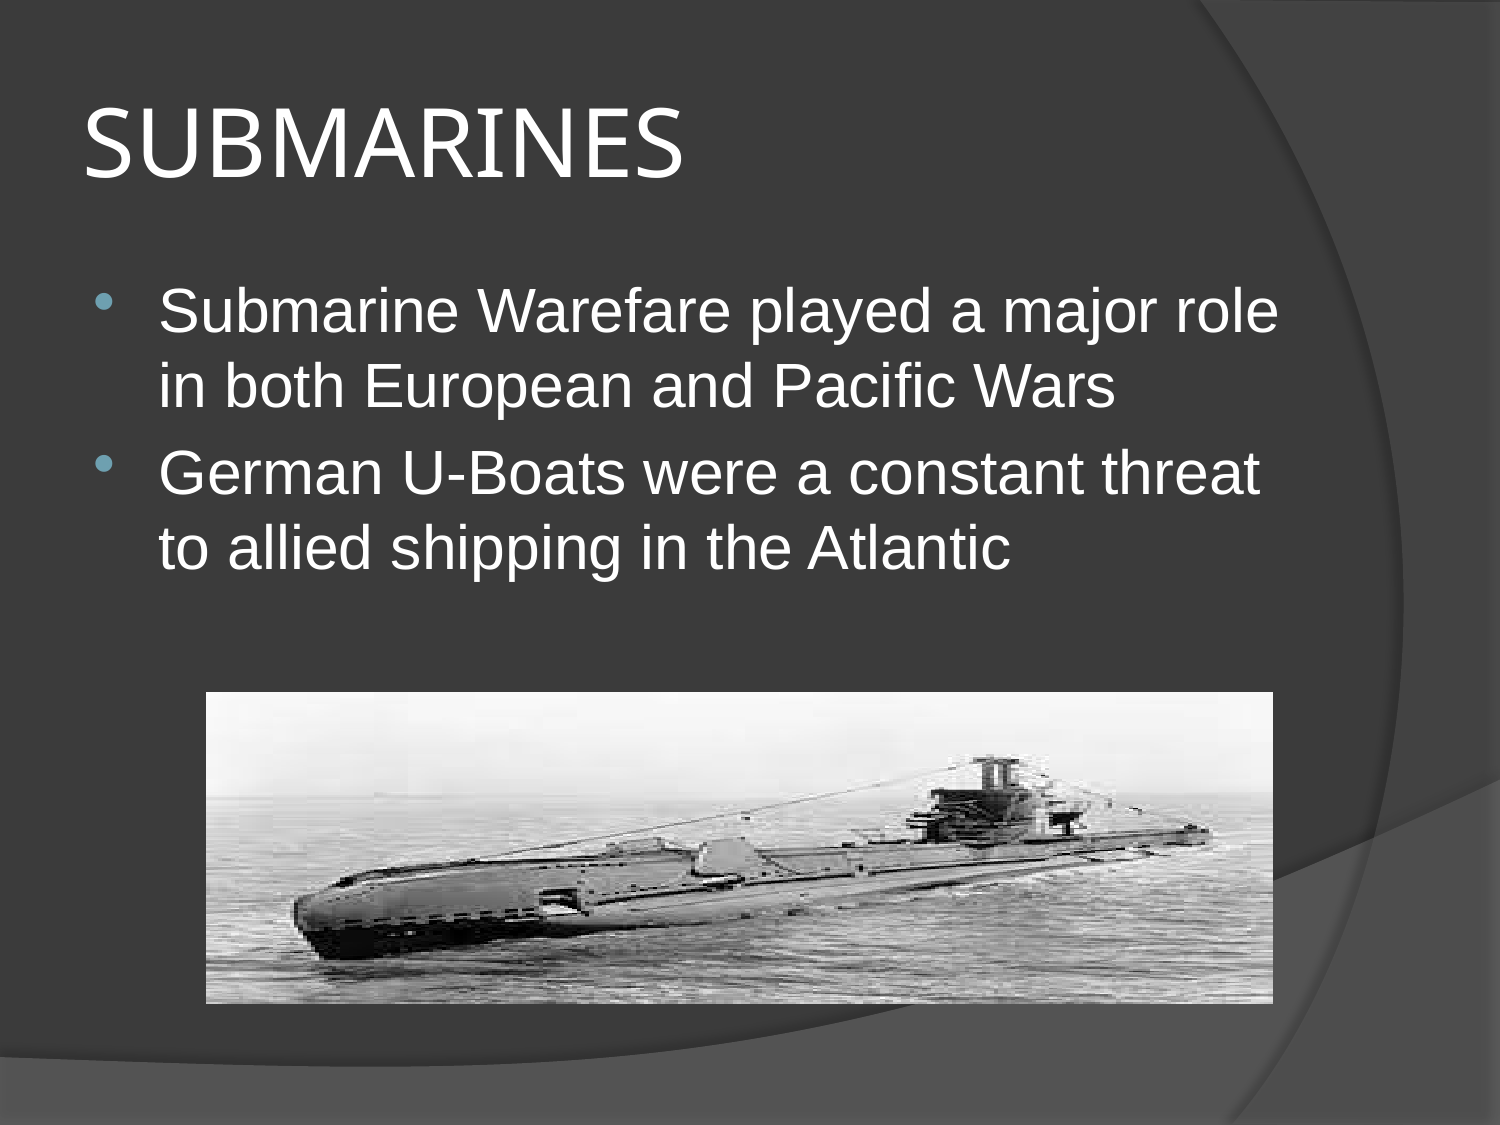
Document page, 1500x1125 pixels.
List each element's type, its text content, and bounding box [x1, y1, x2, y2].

list Submarine Warefare played a major role in both European and Pacific Wars German U-Boats were a constant threat to allied shipping in the Atlantic [75, 262, 1300, 1005]
picture [206, 692, 1273, 1004]
title SUBMARINES [75, 45, 1300, 233]
